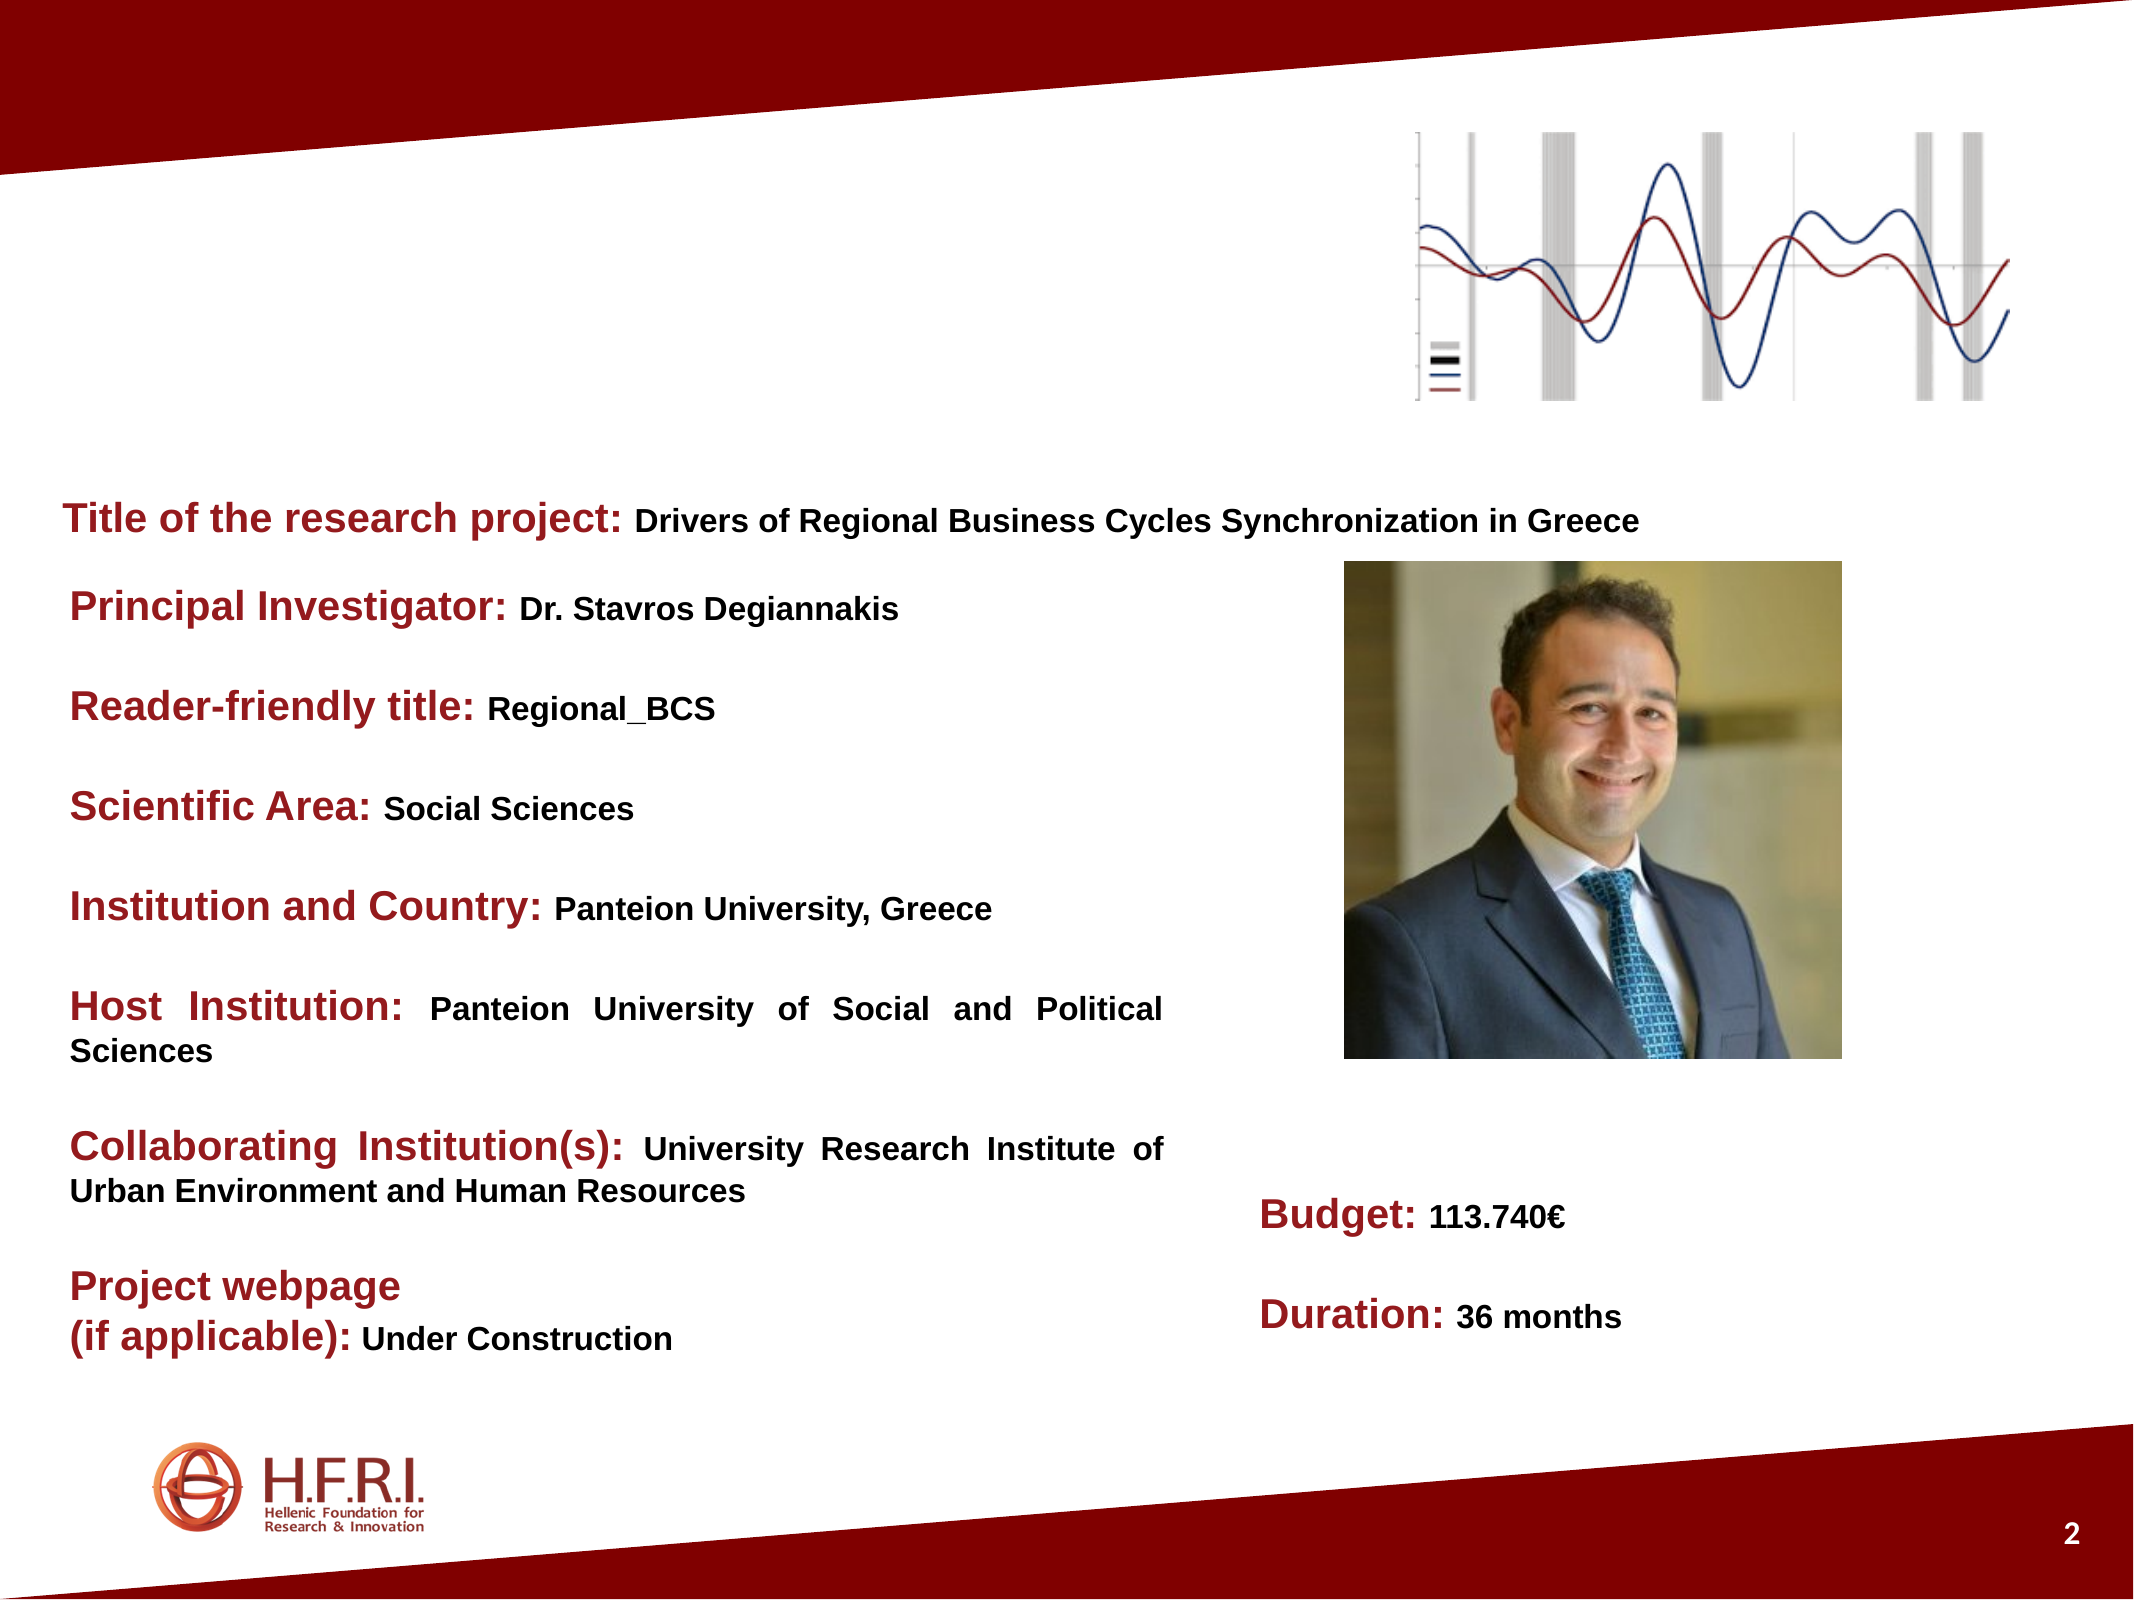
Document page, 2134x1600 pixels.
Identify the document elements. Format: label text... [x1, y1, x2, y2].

slide_number 2 [2054, 1502, 2090, 1561]
text_box [0, 1424, 2134, 1600]
text_box Budget: 113.740€ Duration: 36 months [1250, 1178, 2056, 1435]
picture [1415, 132, 2010, 401]
picture [1343, 560, 1842, 1059]
text_box Principal Investigator: Dr. Stavros Degiannakis Reader-friendly title: Regional_BCS Scientific Area: Social Sciences Institution and Country: Panteion University, Greece Host Institution: Panteion University of Social and Political Sciences Collaborating Institution(s): University Research Institute of Urban Environment and Human Resources Project webpage (if applicable): Under Construction [61, 570, 1173, 1367]
picture [140, 1431, 428, 1542]
text_box Title of the research project: Drivers of Regional Business Cycles Synchronization in Greece [42, 482, 1957, 609]
text_box [0, 0, 2132, 175]
